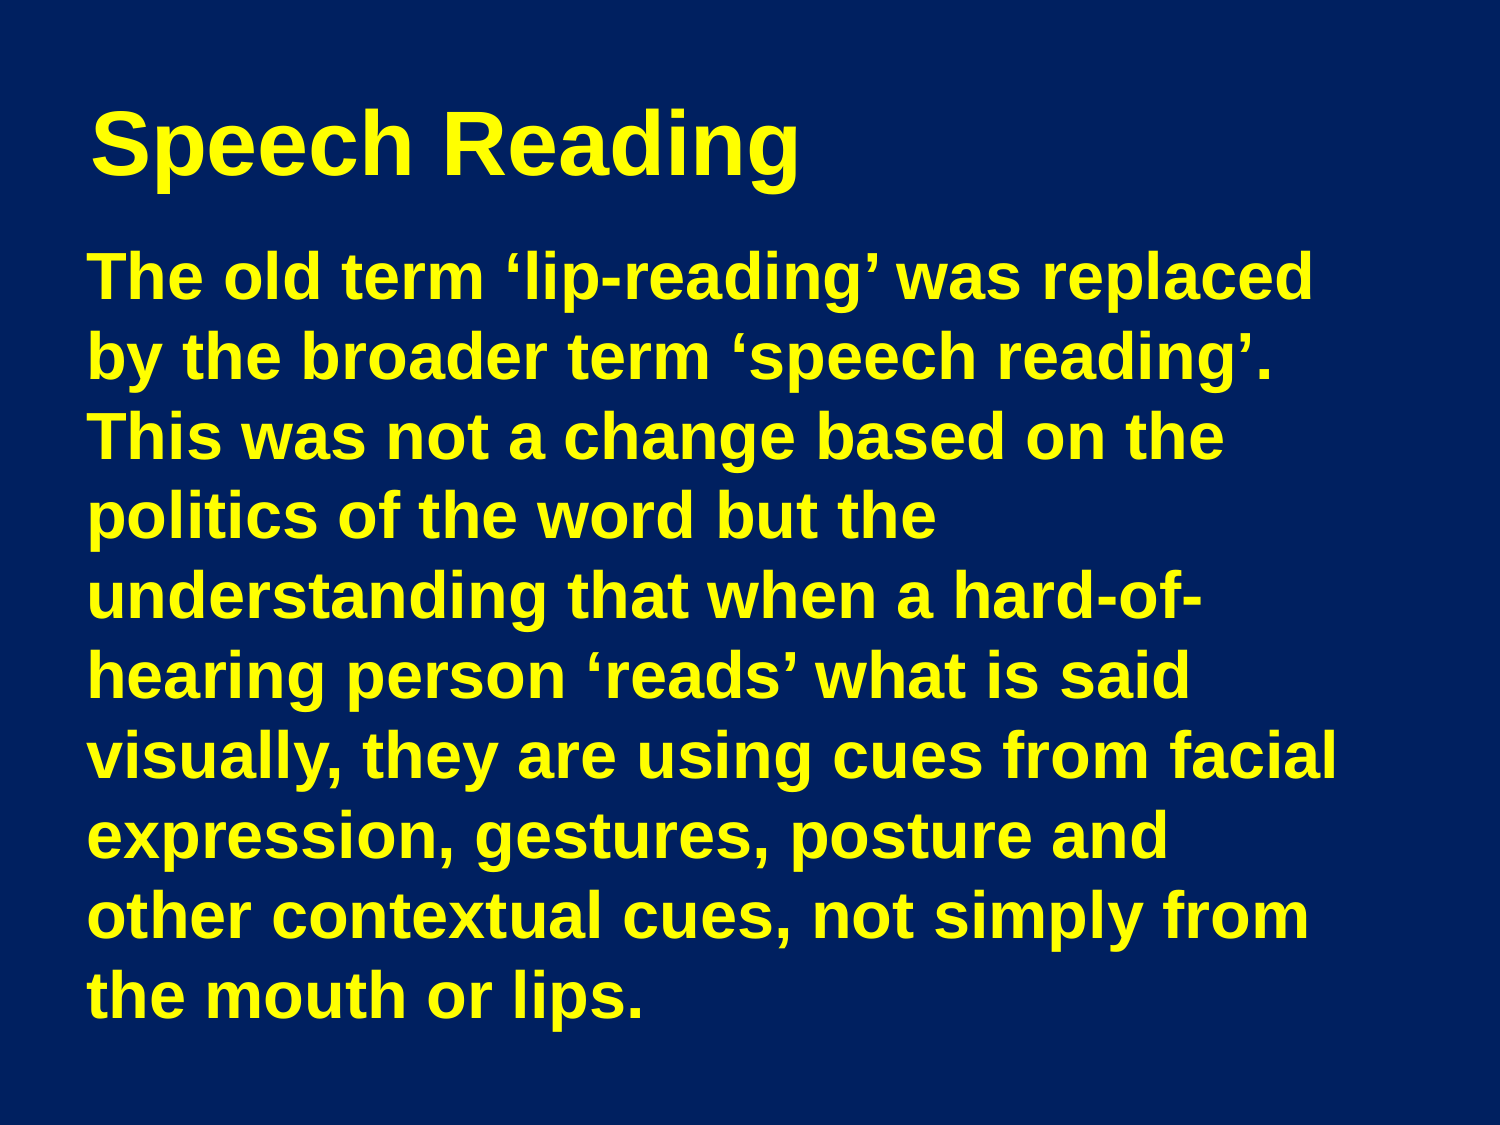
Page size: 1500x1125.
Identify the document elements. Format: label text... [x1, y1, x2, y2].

title Speech Reading [74, 44, 1426, 233]
list The old term ‘lip-reading’ was replaced by the broader term ‘speech reading’. This was not a change based on the politics of the word but the understanding that when a hard-of-hearing person ‘reads’ what is said visually, they are using cues from facial expression, gestures, posture and other contextual cues, not simply from the mouth or lips. [14, 224, 1366, 968]
